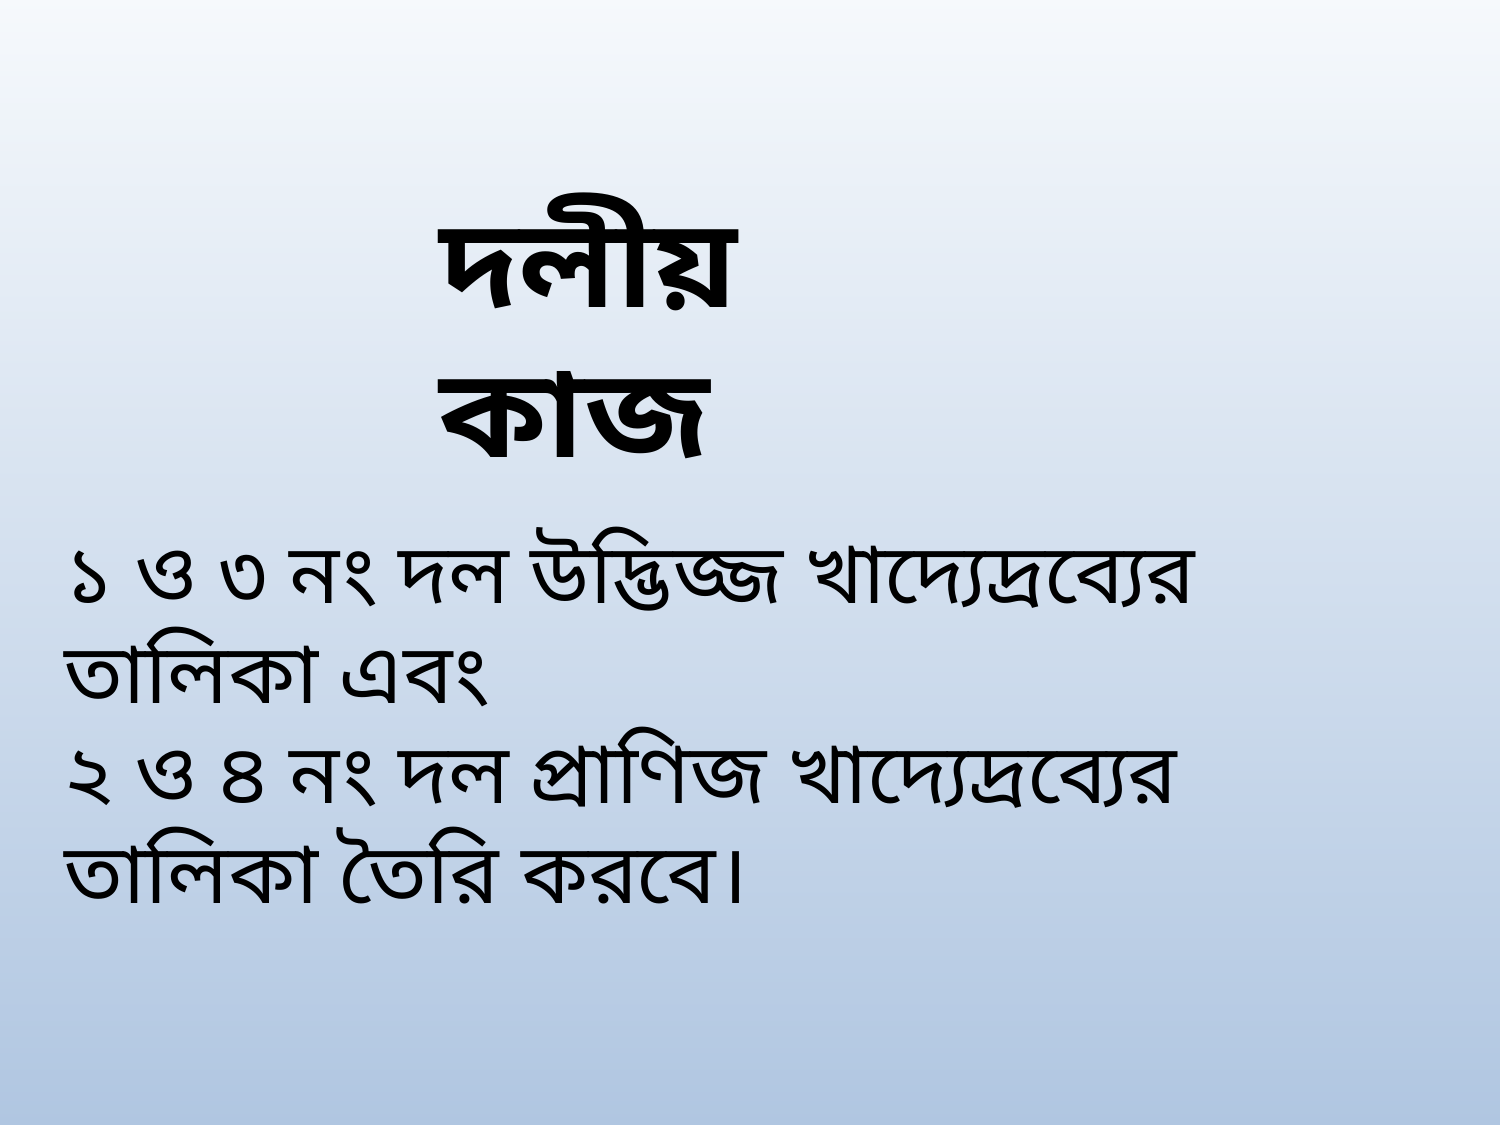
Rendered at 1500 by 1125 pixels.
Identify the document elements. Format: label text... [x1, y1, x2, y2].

text_box দলীয় কাজ [425, 174, 900, 490]
text_box ১ ও ৩ নং দল উদ্ভিজ্জ খাদ্যেদ্রব্যের তালিকা এবং ২ ও ৪ নং দল প্রাণিজ খাদ্যেদ্রব্যের তালিকা তৈরি করবে। [49, 512, 1338, 928]
